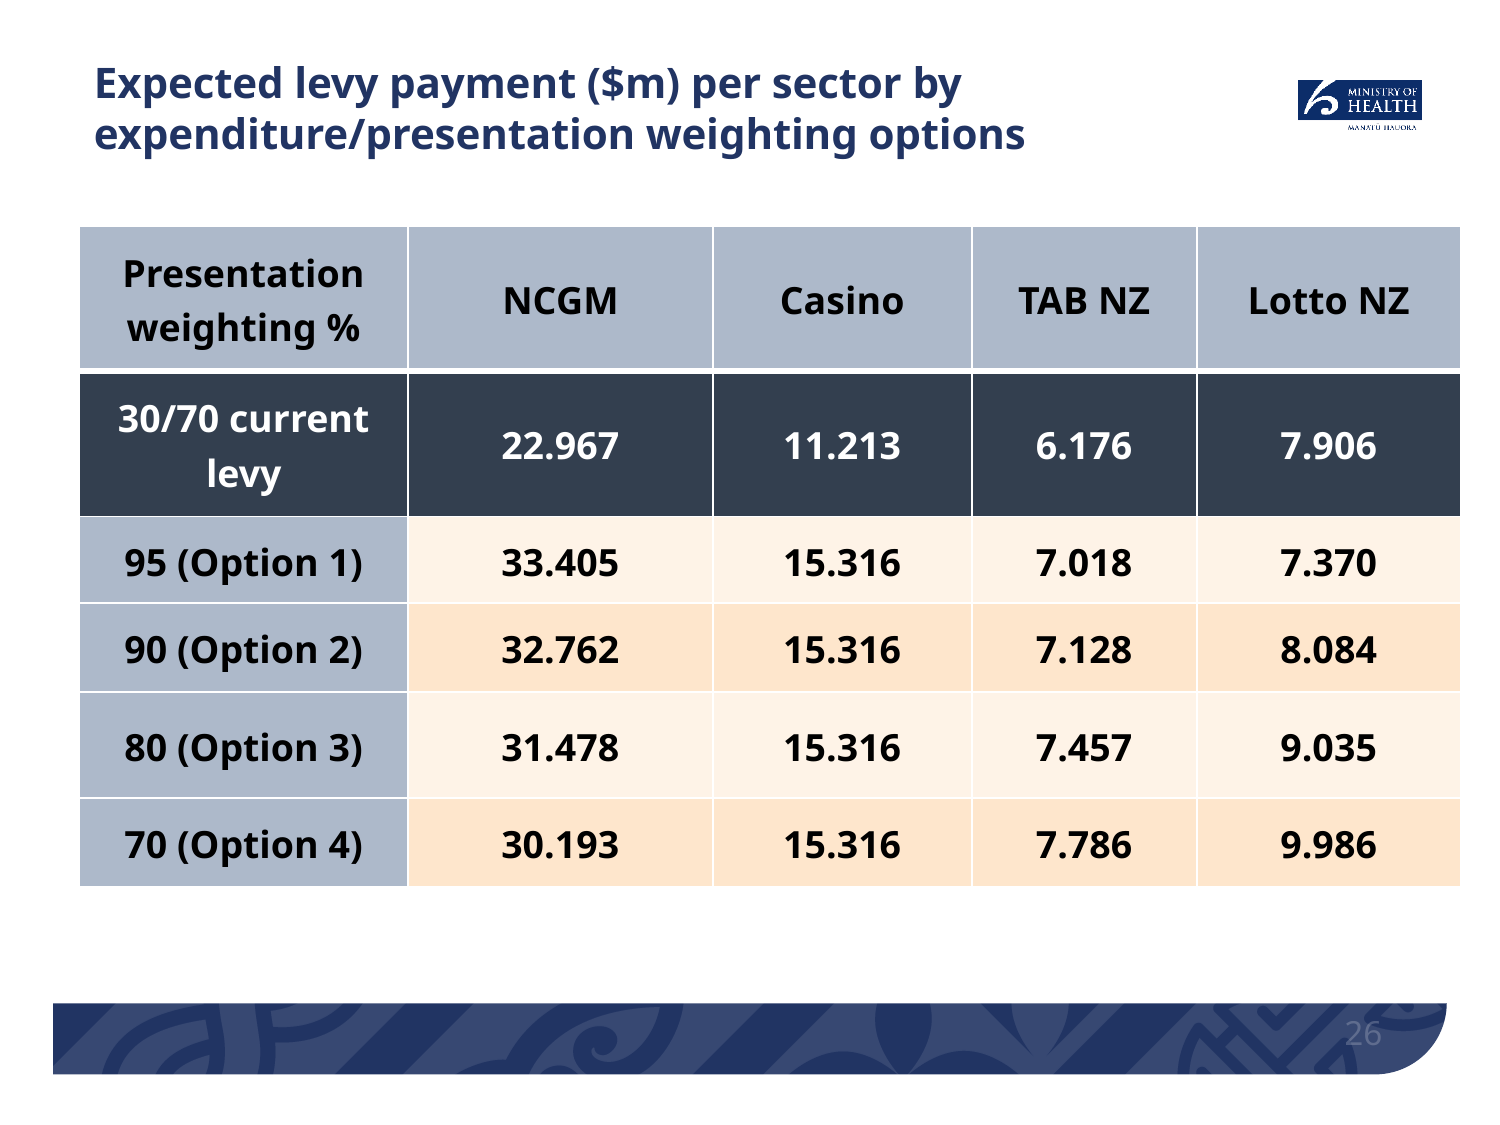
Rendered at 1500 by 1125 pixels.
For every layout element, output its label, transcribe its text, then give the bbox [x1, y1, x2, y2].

table_cell 90 (Option 2) [80, 604, 407, 691]
table_cell 31.478 [409, 693, 712, 797]
table_header Casino [714, 227, 971, 368]
picture [1317, 80, 1422, 130]
table_cell 7.457 [973, 693, 1196, 797]
table_cell 33.405 [409, 517, 712, 602]
table_cell 6.176 [973, 374, 1196, 516]
table_cell 22.967 [409, 374, 712, 516]
table_cell 30.193 [409, 799, 712, 886]
table_cell 80 (Option 3) [80, 693, 407, 797]
table_cell 9.035 [1198, 693, 1460, 797]
title Expected levy payment ($m) per sector by expenditure/presentation weighting options [79, 49, 1317, 226]
table_cell 95 (Option 1) [80, 517, 407, 602]
table_cell 7.128 [973, 604, 1196, 691]
table_cell 15.316 [714, 693, 971, 797]
table_header TAB NZ [973, 227, 1196, 368]
table_cell 7.786 [973, 799, 1196, 886]
table_cell 15.316 [714, 604, 971, 691]
table_cell 15.316 [714, 517, 971, 602]
table_header NCGM [409, 227, 712, 368]
table_header Presentation weighting % [80, 227, 407, 368]
table_cell 8.084 [1198, 604, 1460, 691]
table_cell 11.213 [714, 374, 971, 516]
table_cell 70 (Option 4) [80, 799, 407, 886]
table_header Lotto NZ [1198, 227, 1460, 368]
table_cell 32.762 [409, 604, 712, 691]
table_cell 7.018 [973, 517, 1196, 602]
table_cell 7.906 [1198, 374, 1460, 516]
table_cell 15.316 [714, 799, 971, 886]
table_cell 7.370 [1198, 517, 1460, 602]
table_cell 30/70 current levy [80, 374, 407, 516]
table_cell 9.986 [1198, 799, 1460, 886]
picture [0, 1004, 1500, 1125]
